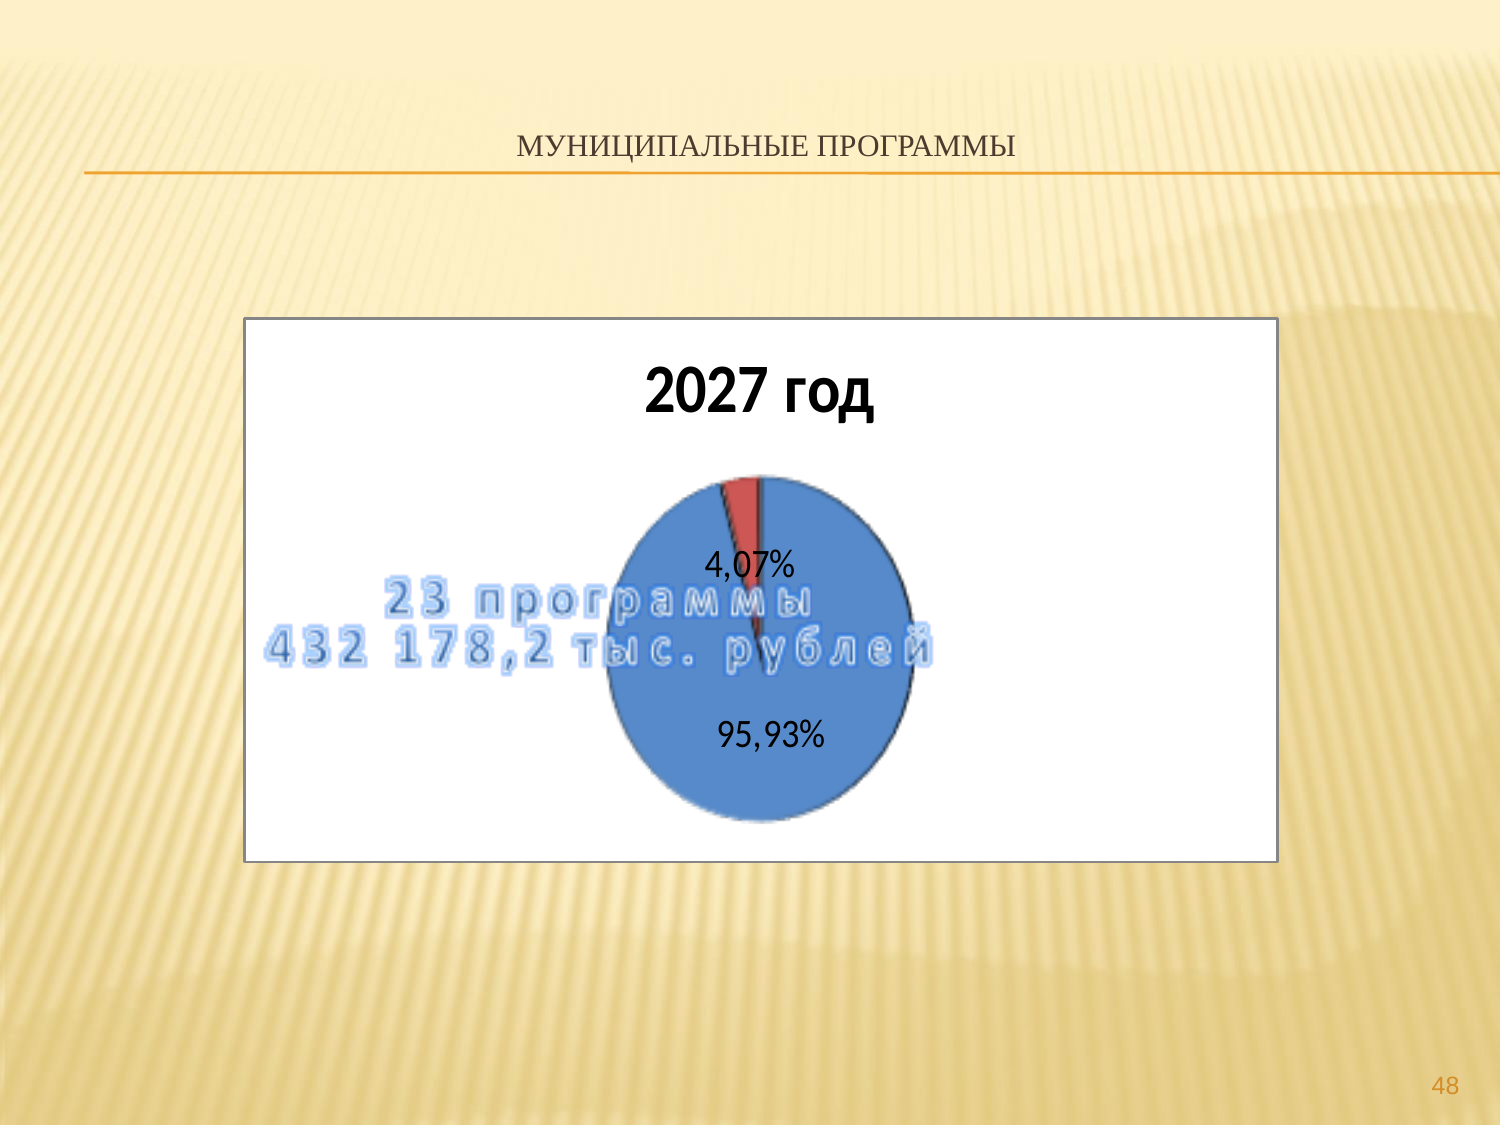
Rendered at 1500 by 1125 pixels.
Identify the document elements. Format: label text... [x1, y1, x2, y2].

picture [0, 0, 1500, 1125]
title Муниципальные программы [50, 75, 1475, 213]
slide_number 48 [1350, 1061, 1475, 1103]
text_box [229, 302, 1290, 876]
